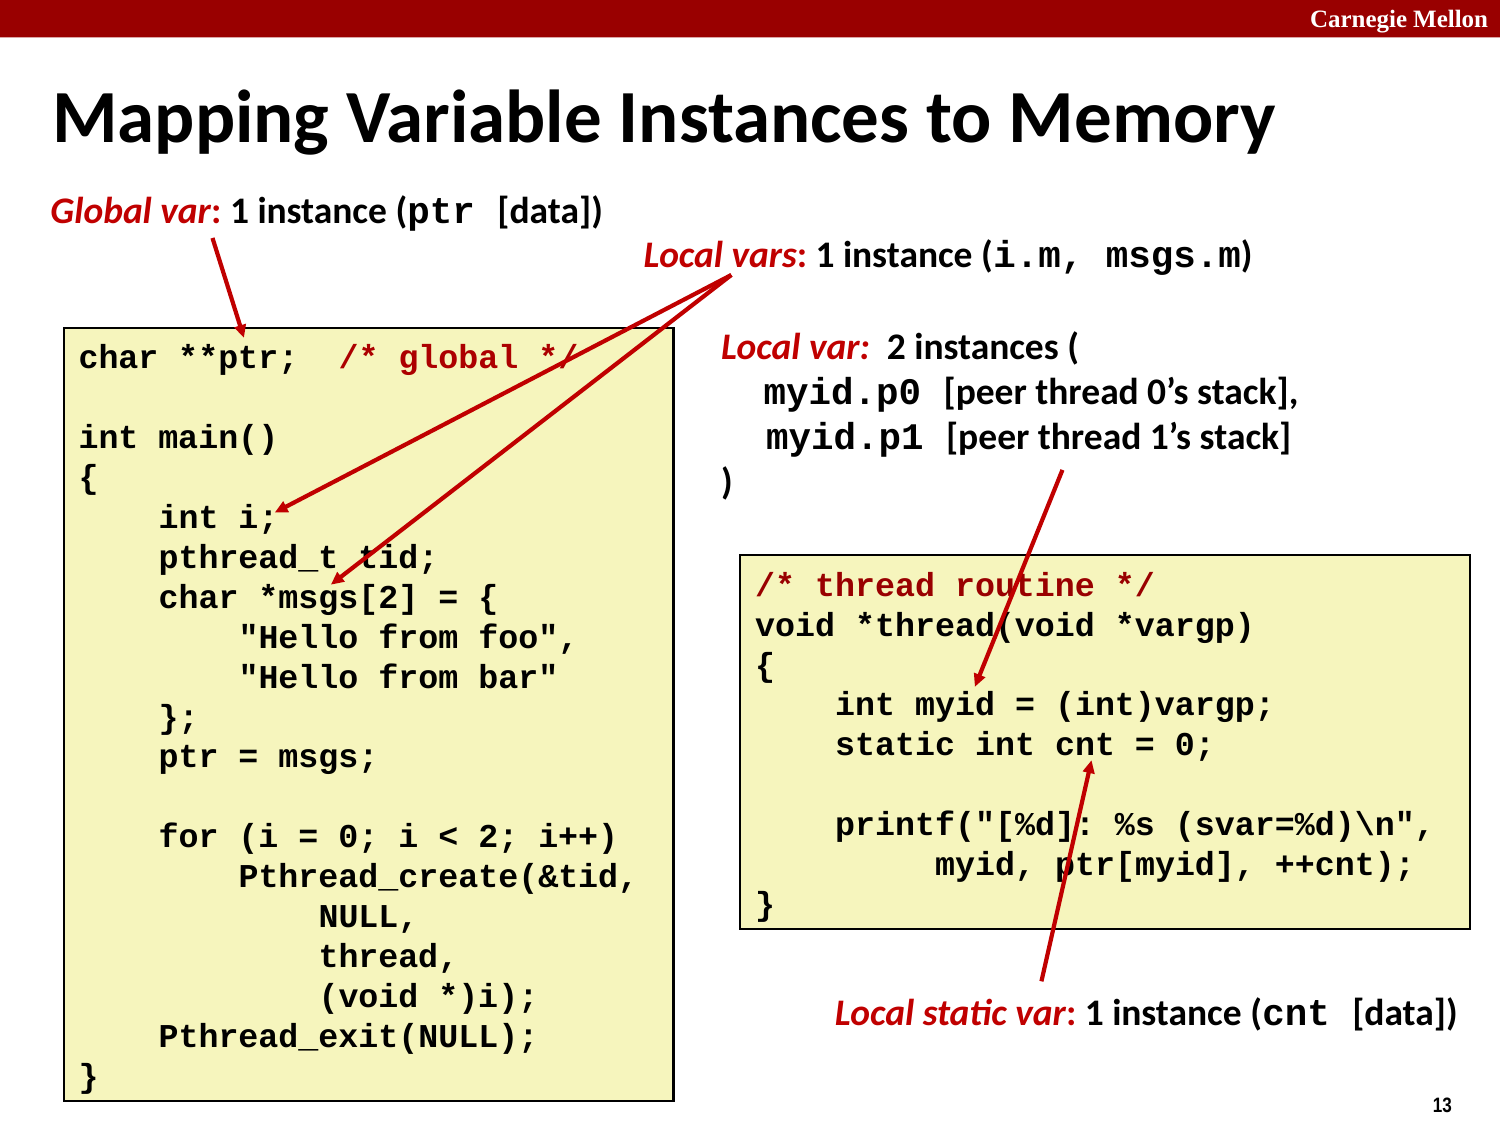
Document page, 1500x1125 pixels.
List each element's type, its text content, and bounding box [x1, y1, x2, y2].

text_box /* thread routine */ void *thread(void *vargp) { int myid = (int)vargp; static int cnt = 0; printf("[%d]: %s (svar=%d)\n", myid, ptr[myid], ++cnt); } [740, 555, 1471, 930]
text_box [973, 469, 1063, 687]
text_box [274, 276, 728, 513]
text_box Global var: 1 instance (ptr [data]) [35, 185, 618, 231]
text_box Local var: 2 instances ( myid.p0 [peer thread 0’s stack], myid.p1 [peer thread 1’s stack] ) [706, 321, 1337, 502]
text_box [1041, 760, 1095, 982]
title Mapping Variable Instances to Memory [37, 48, 1500, 178]
text_box Local vars: 1 instance (i.m, msgs.m) [628, 229, 1268, 275]
text_box [212, 237, 247, 338]
text_box char **ptr; /* global */ int main() { int i; pthread_t tid; char *msgs[2] = { "Hello from foo", "Hello from bar" }; ptr = msgs; for (i = 0; i < 2; i++) Pthread_create(&tid, NULL, thread, (void *)i); Pthread_exit(NULL); } [63, 328, 674, 1102]
text_box Local static var: 1 instance (cnt [data]) [819, 987, 1473, 1033]
text_box [331, 274, 732, 585]
